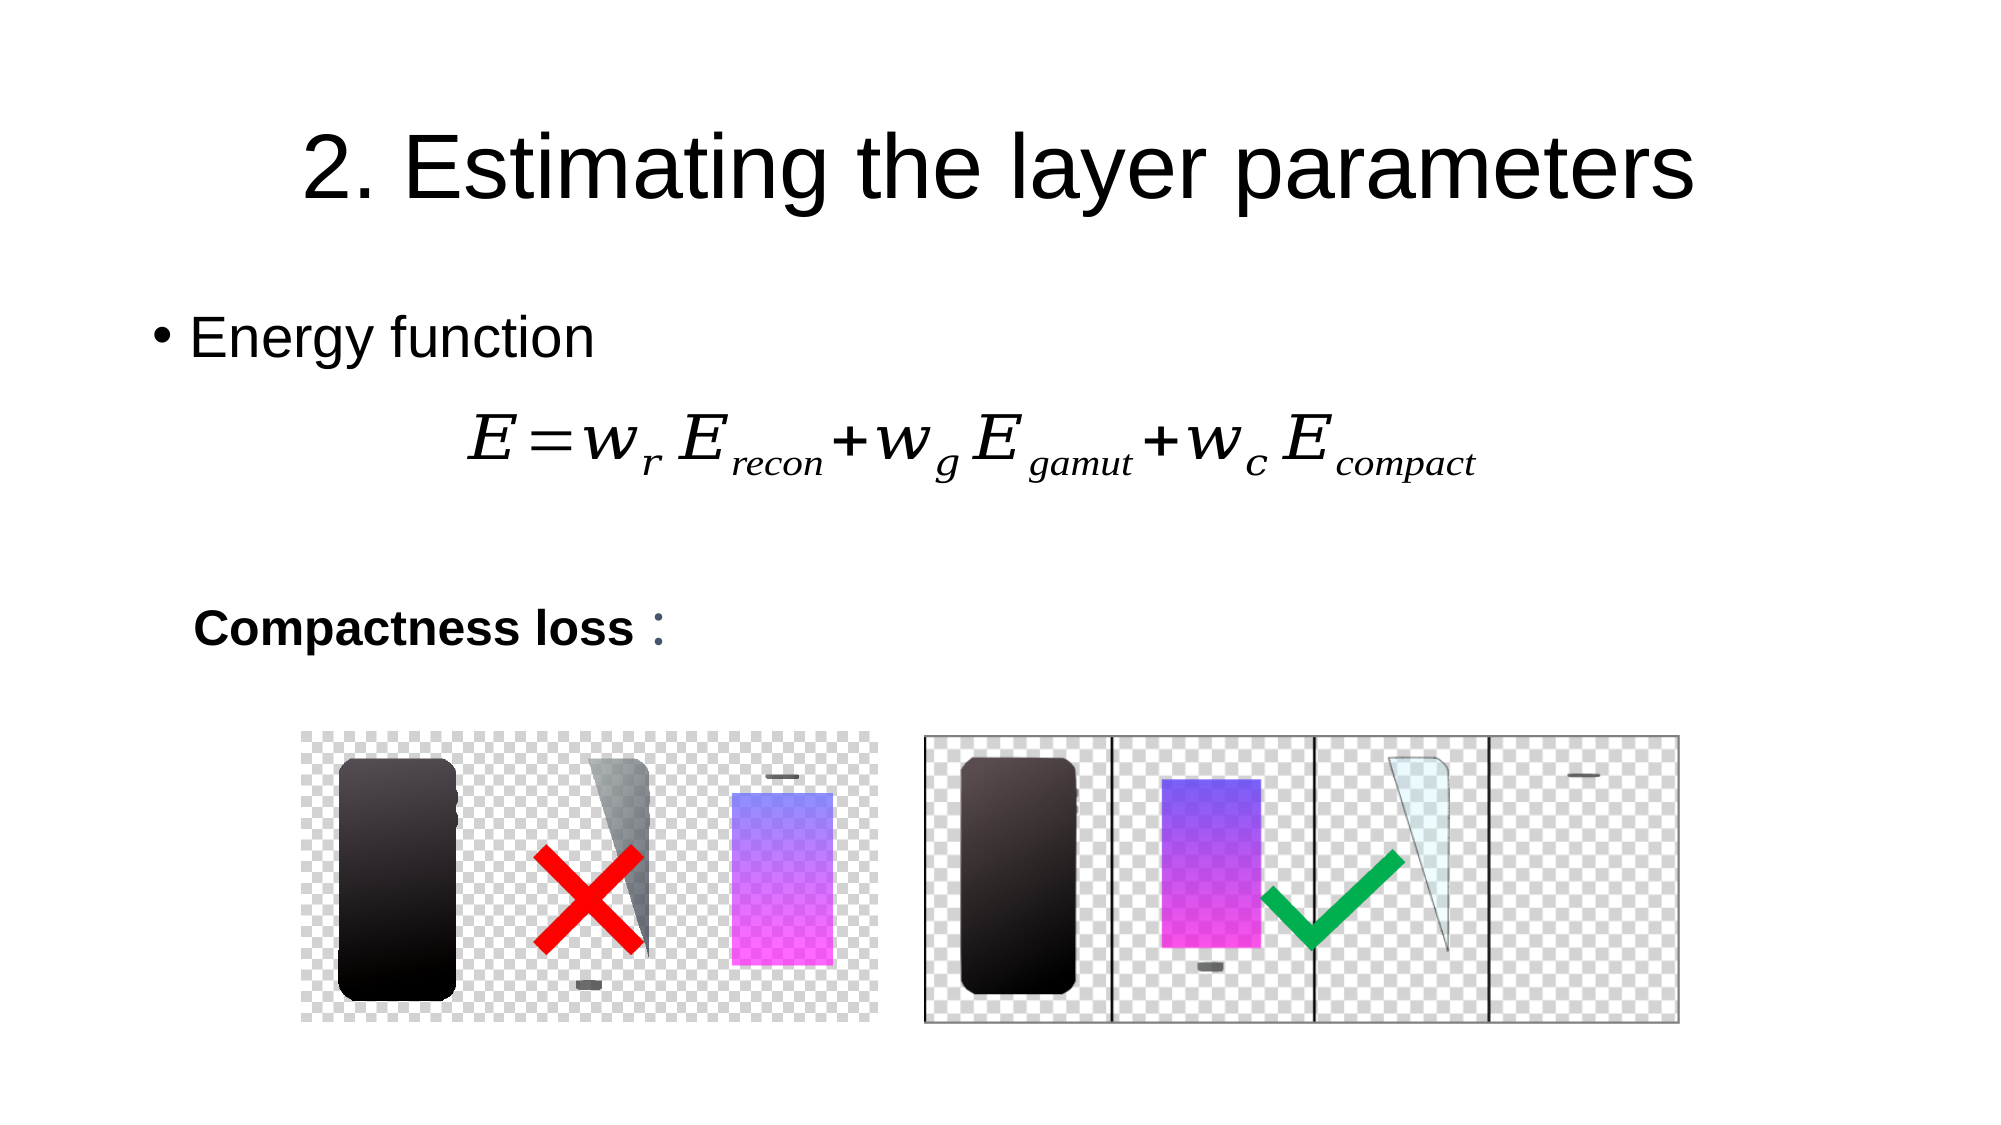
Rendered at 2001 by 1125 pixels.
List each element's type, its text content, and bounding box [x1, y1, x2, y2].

list Energy function [137, 299, 1929, 450]
picture [924, 735, 1681, 1025]
picture [300, 731, 878, 1022]
title 2. Estimating the layer parameters [137, 59, 1863, 278]
